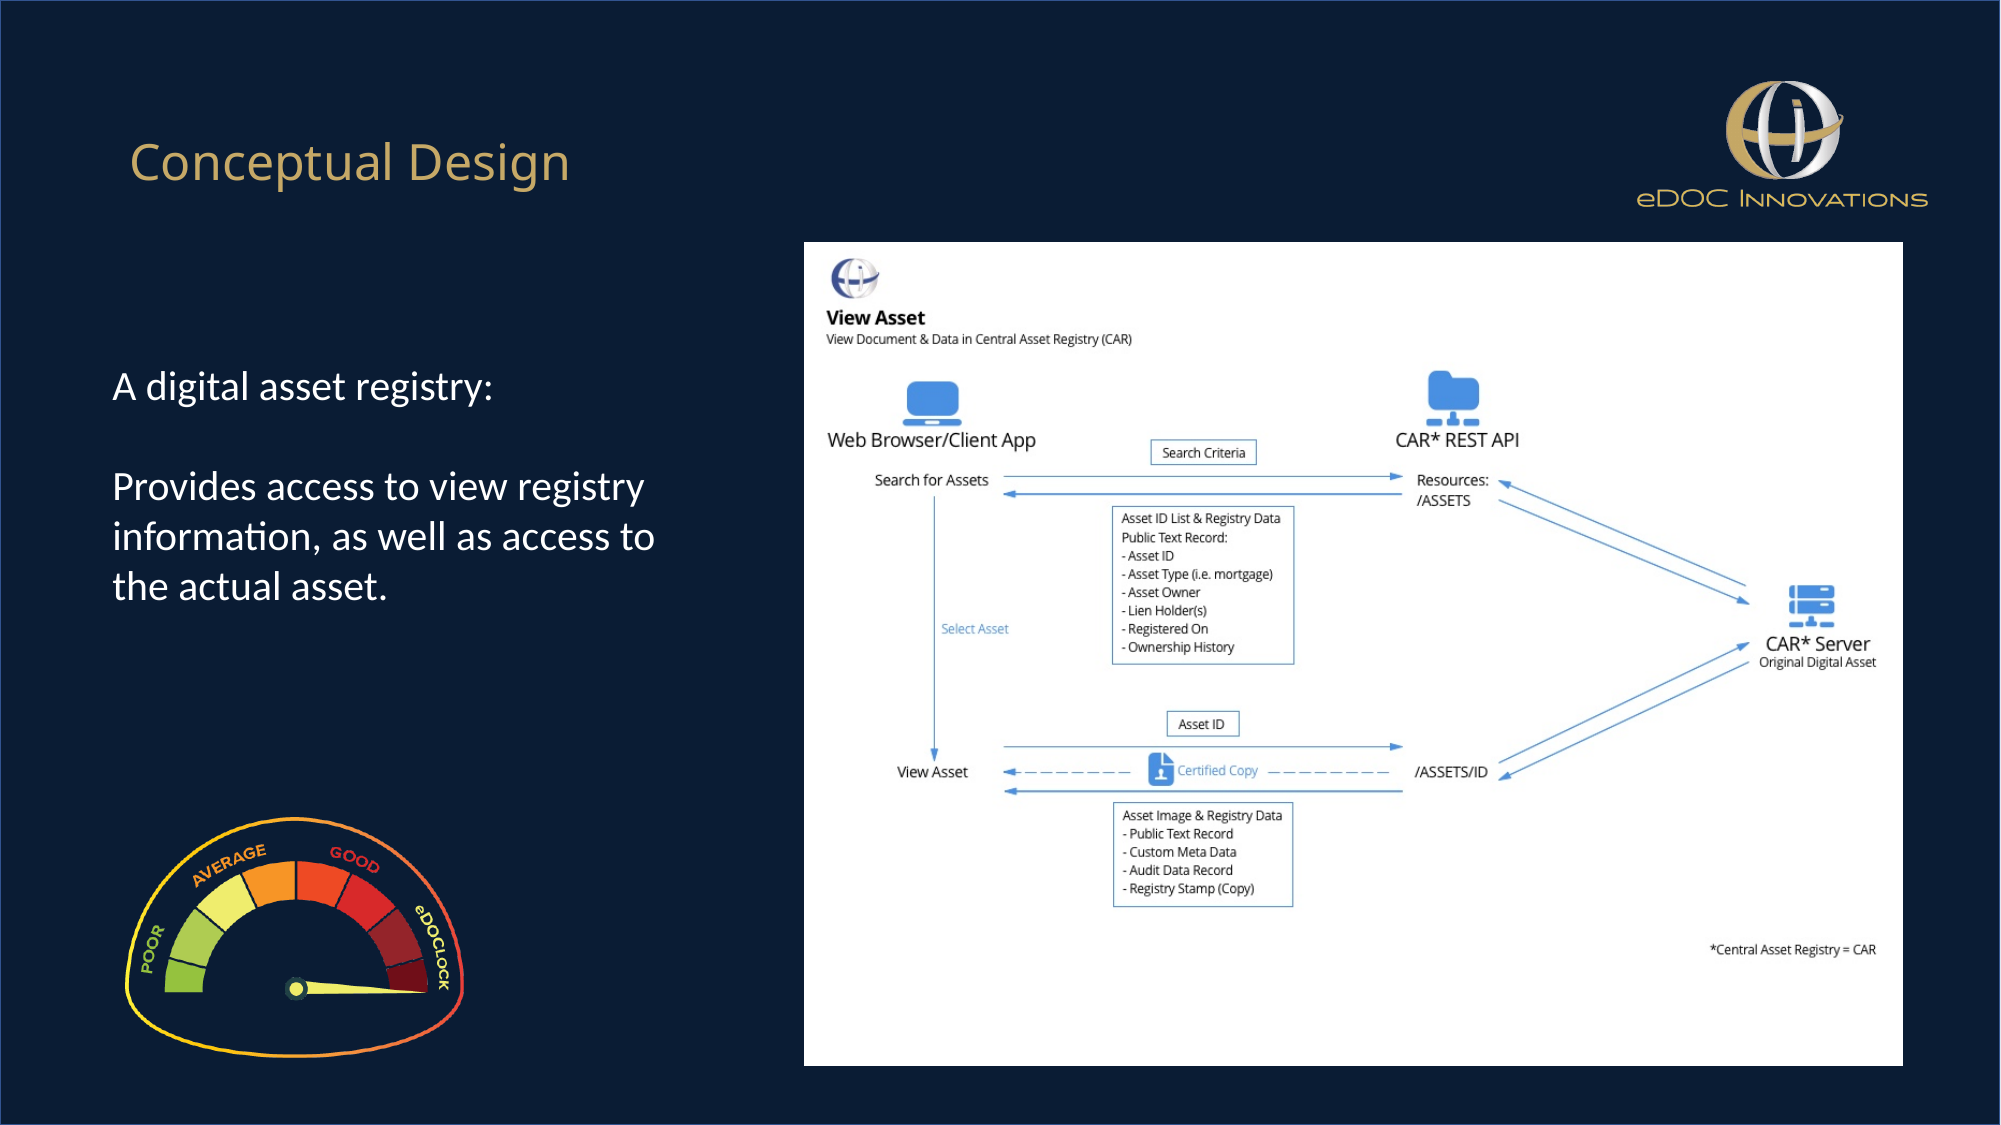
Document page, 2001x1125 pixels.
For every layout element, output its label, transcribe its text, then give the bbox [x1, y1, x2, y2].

text_box A digital asset registry: Provides access to view registry information, as well as access to the actual asset. [97, 351, 699, 616]
picture [1637, 81, 1928, 207]
picture [804, 242, 1903, 1066]
picture [125, 817, 464, 1058]
text_box Conceptual Design [114, 122, 587, 198]
